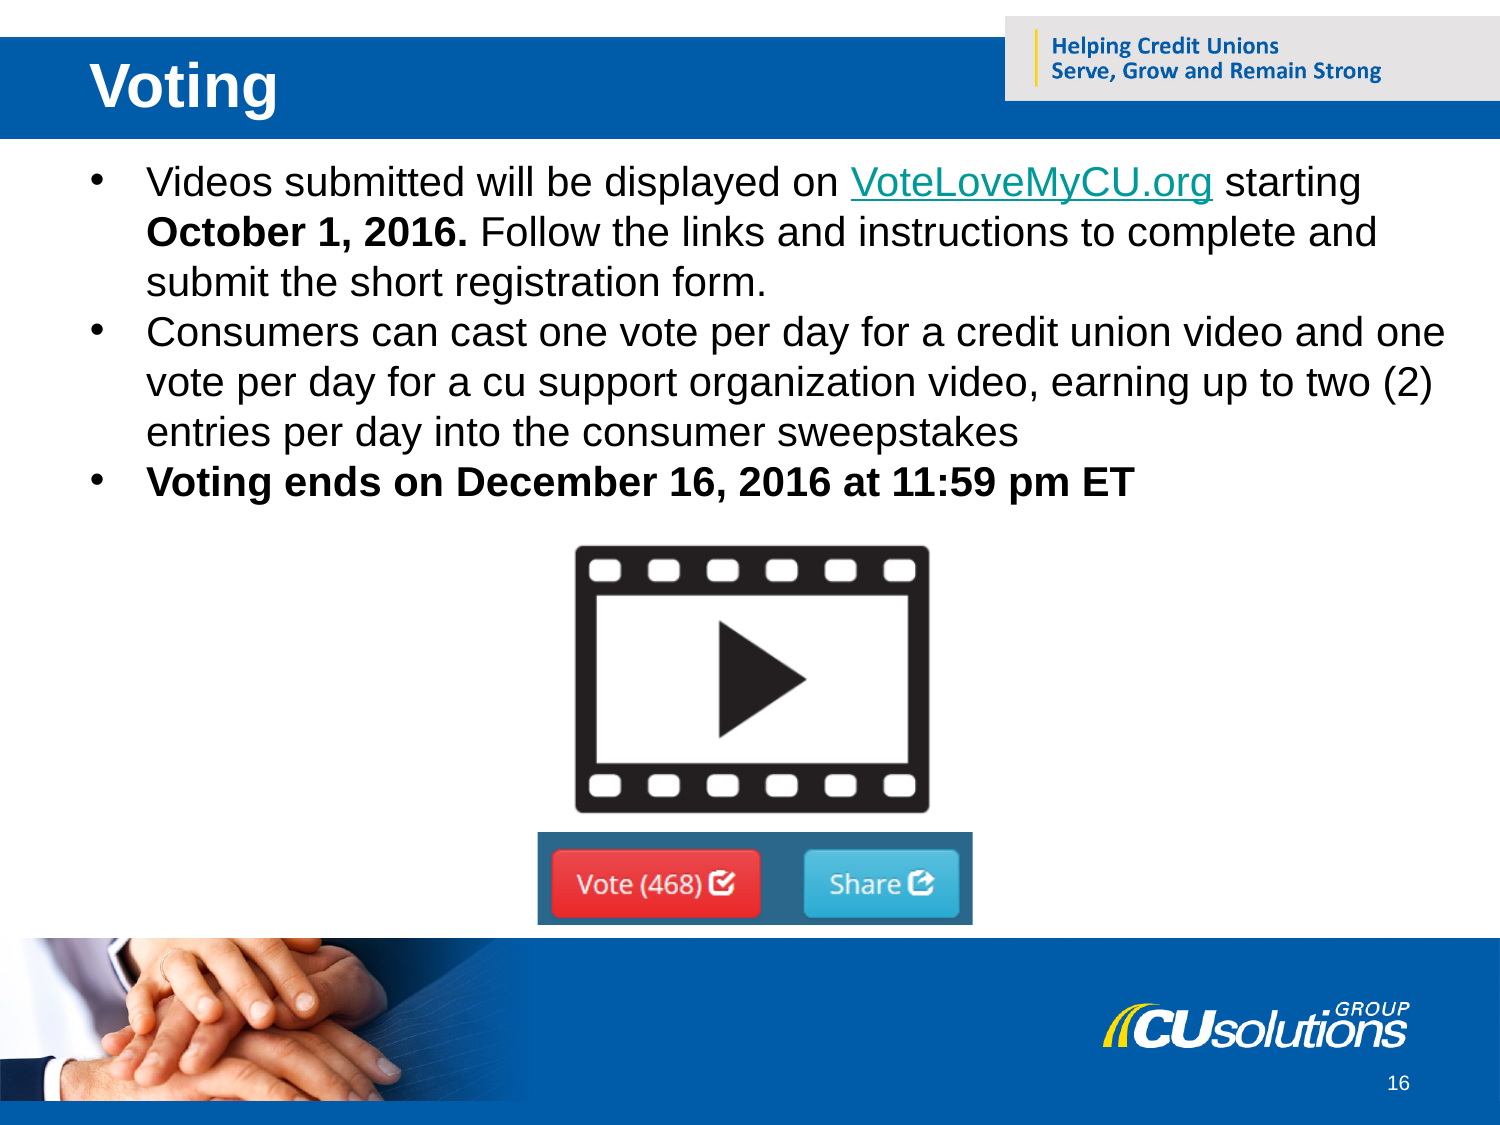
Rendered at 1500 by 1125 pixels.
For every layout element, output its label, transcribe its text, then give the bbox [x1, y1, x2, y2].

slide_number 16 [1100, 1062, 1425, 1103]
picture [0, 0, 1500, 1125]
text_box Videos submitted will be displayed on VoteLoveMyCU.org starting October 1, 2016. Follow the links and instructions to complete and submit the short registration form. Consumers can cast one vote per day for a credit union video and one vote per day for a cu support organization video, earning up to two (2) entries per day into the consumer sweepstakes Voting ends on December 16, 2016 at 11:59 pm ET [75, 147, 1468, 638]
text_box Voting [74, 37, 988, 133]
